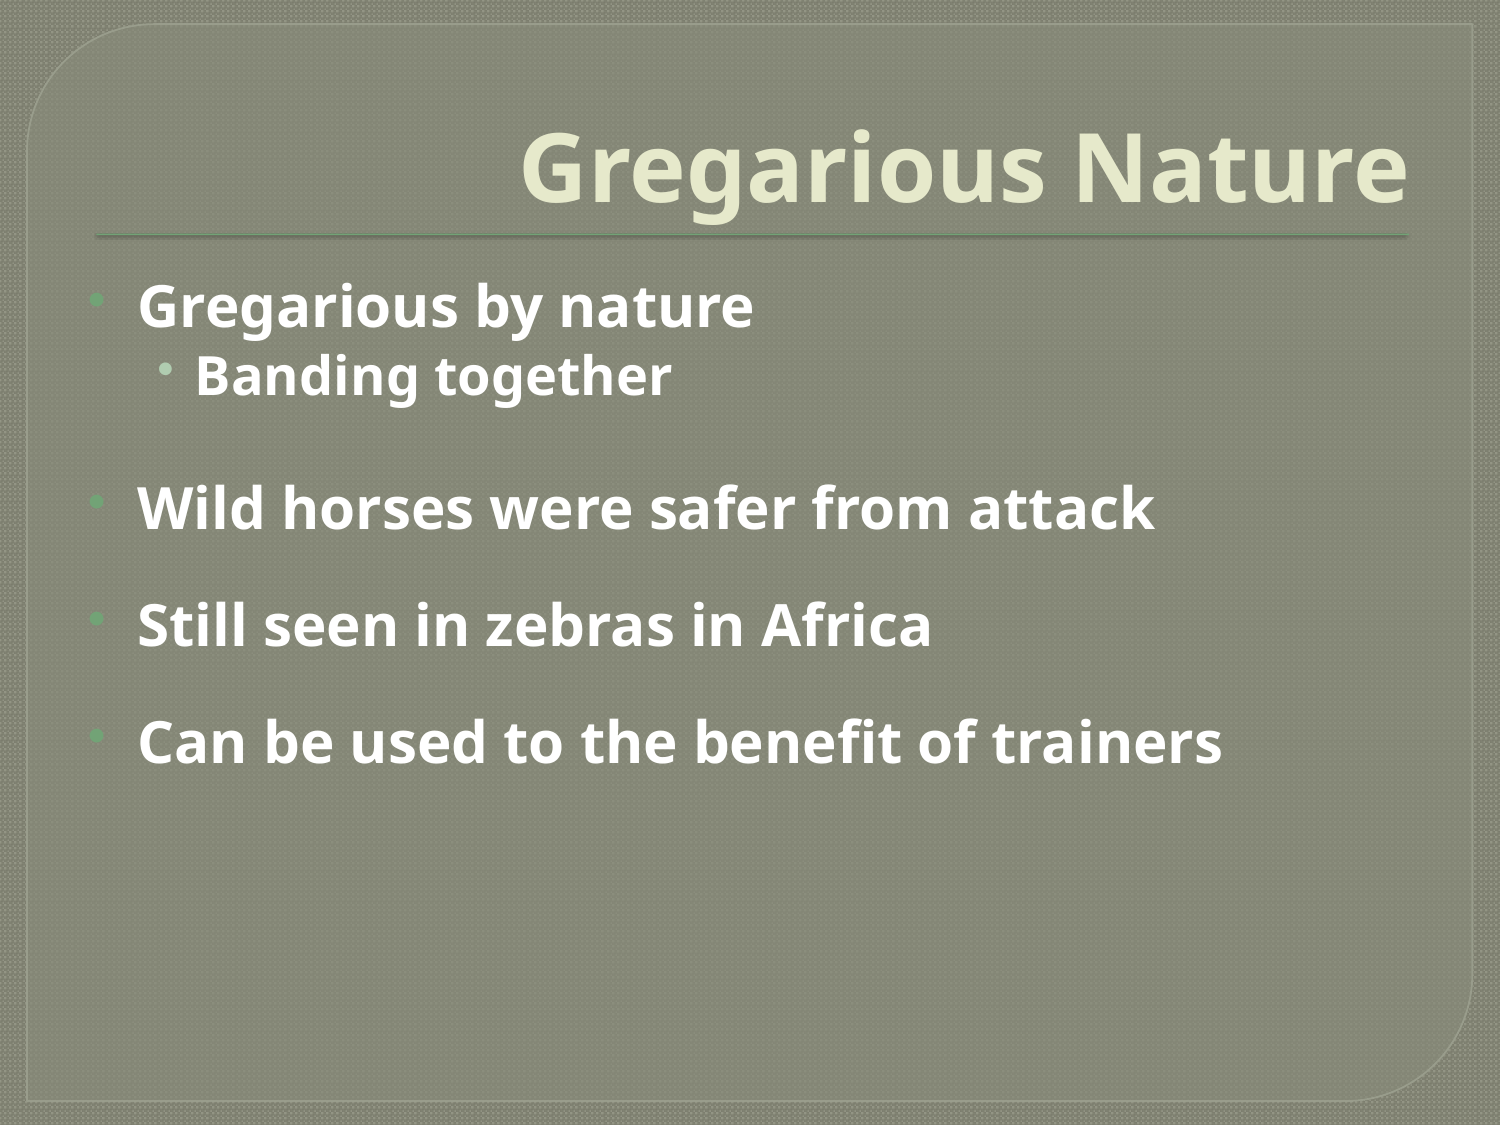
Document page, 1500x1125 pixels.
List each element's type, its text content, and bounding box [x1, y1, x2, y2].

list Gregarious by nature Banding together Wild horses were safer from attack Still seen in zebras in Africa Can be used to the benefit of trainers [75, 270, 1425, 1013]
title Gregarious Nature [75, 41, 1425, 230]
